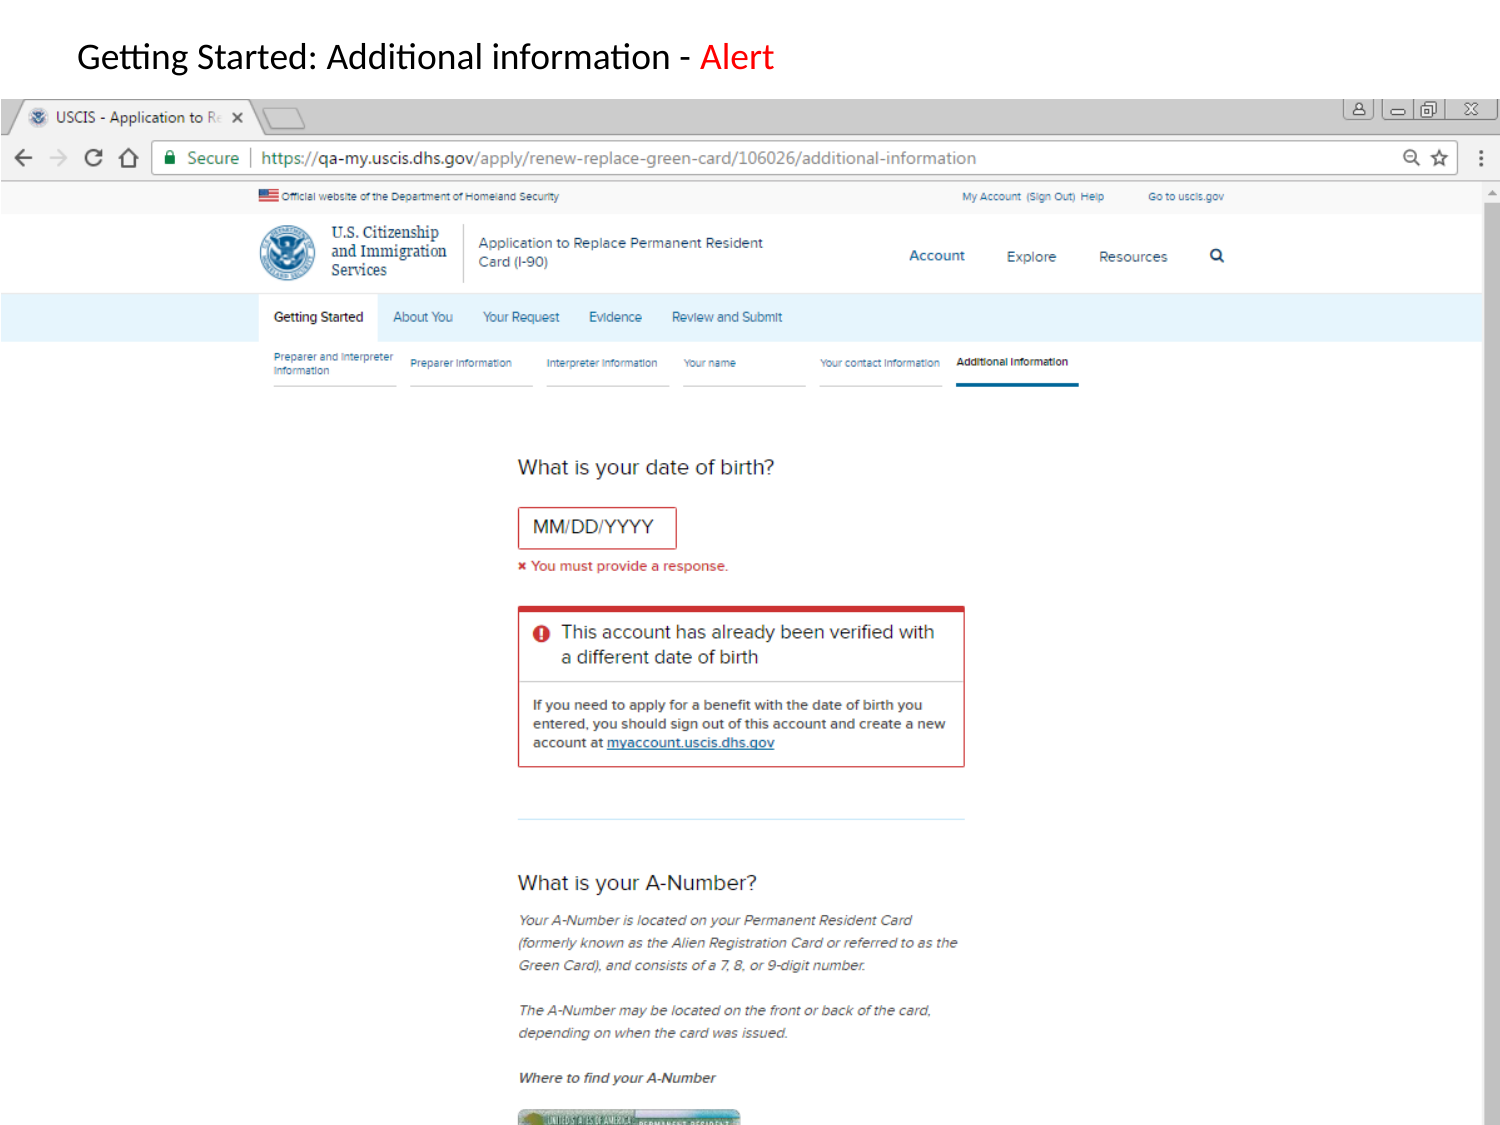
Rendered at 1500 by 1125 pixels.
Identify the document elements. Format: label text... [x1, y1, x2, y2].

picture [1, 99, 1500, 1125]
text_box Getting Started: Additional information - Alert [62, 24, 1413, 85]
